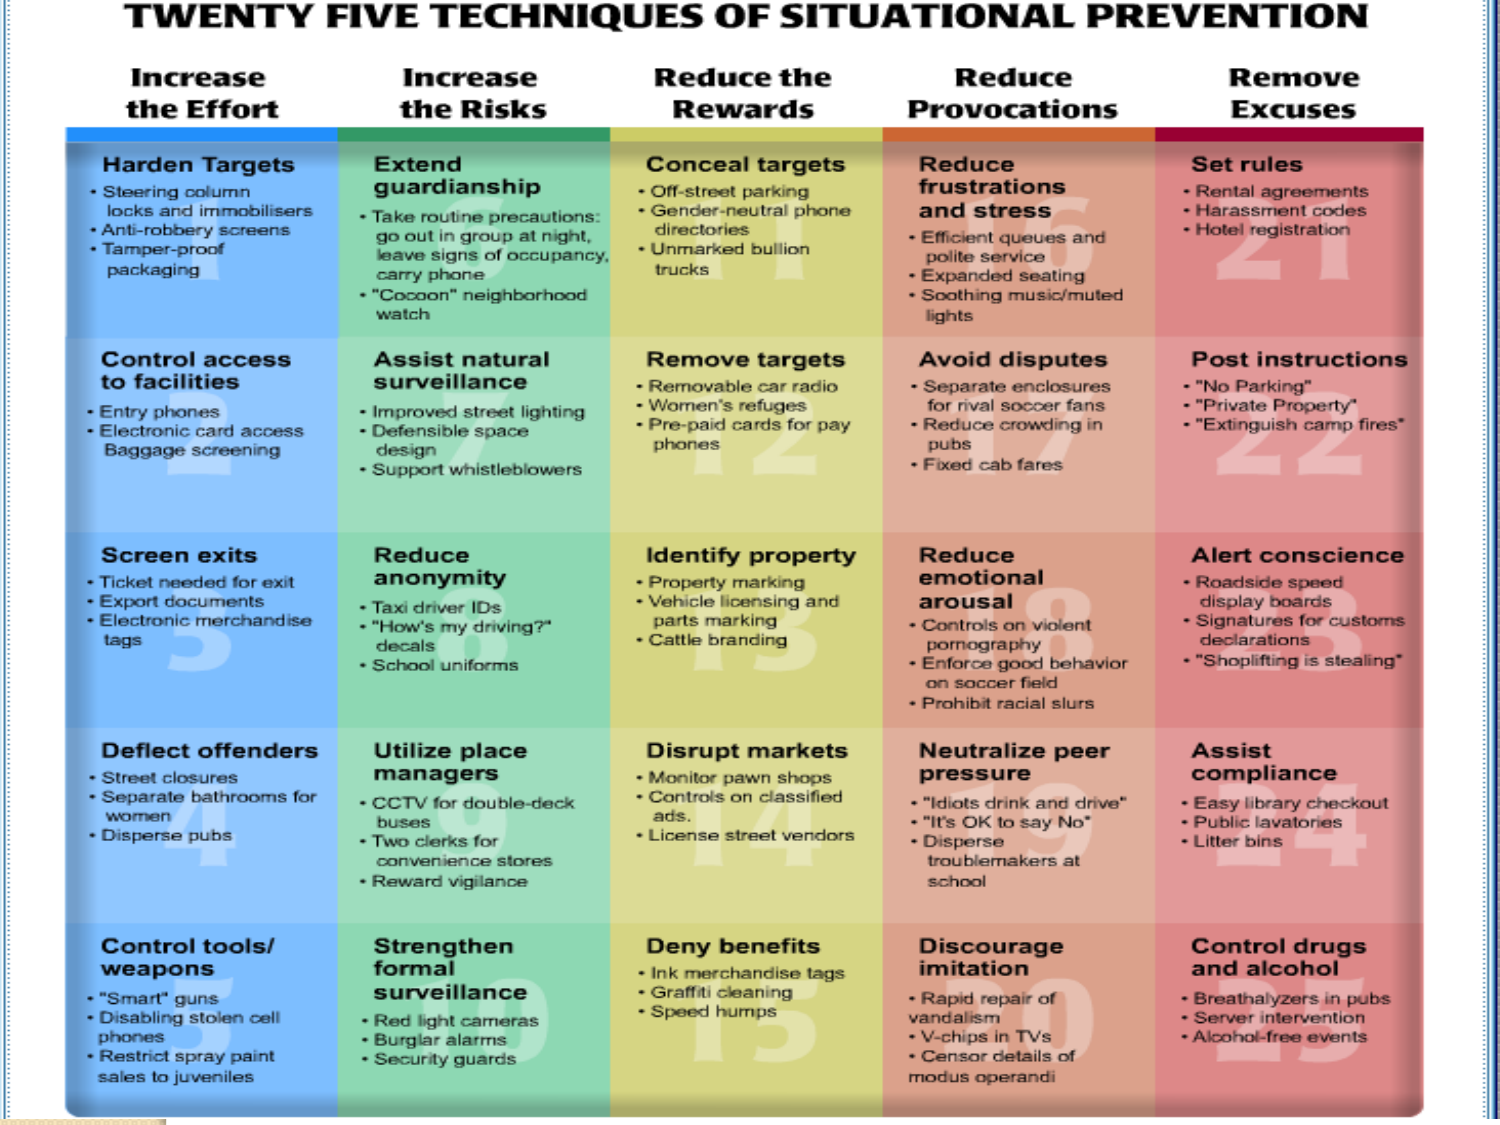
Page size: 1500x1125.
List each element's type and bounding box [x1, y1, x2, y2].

text_box [0, 0, 1500, 1120]
